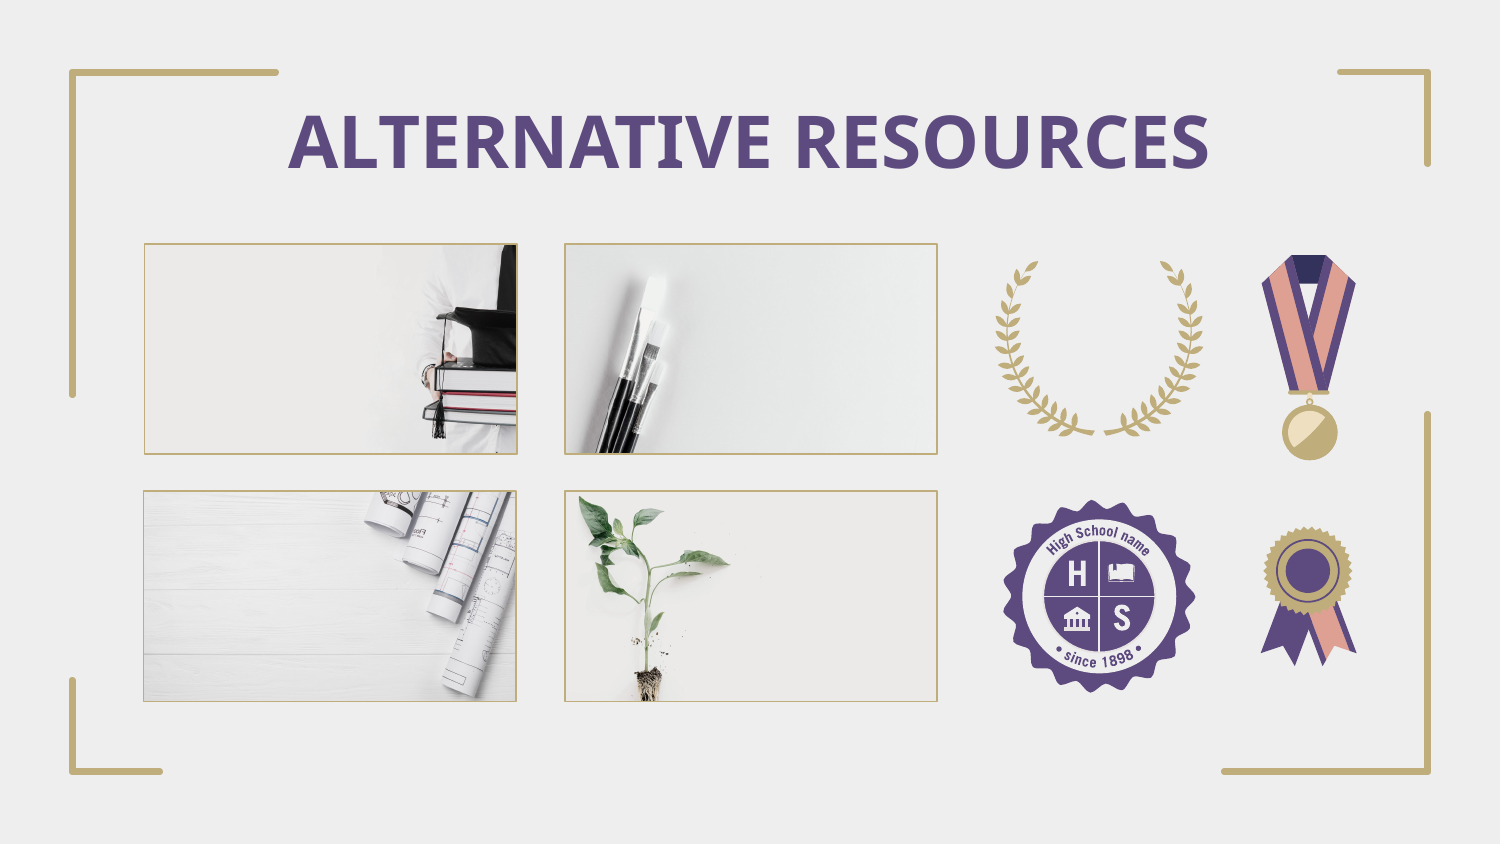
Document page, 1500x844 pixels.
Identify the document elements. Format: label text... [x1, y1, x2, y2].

title ALTERNATIVE RESOURCES [144, 92, 1356, 187]
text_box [994, 260, 1204, 437]
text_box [1002, 499, 1196, 693]
picture [565, 244, 937, 454]
picture [565, 491, 937, 701]
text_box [1260, 526, 1357, 667]
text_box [1261, 254, 1356, 461]
picture [144, 491, 516, 701]
picture [145, 244, 517, 454]
